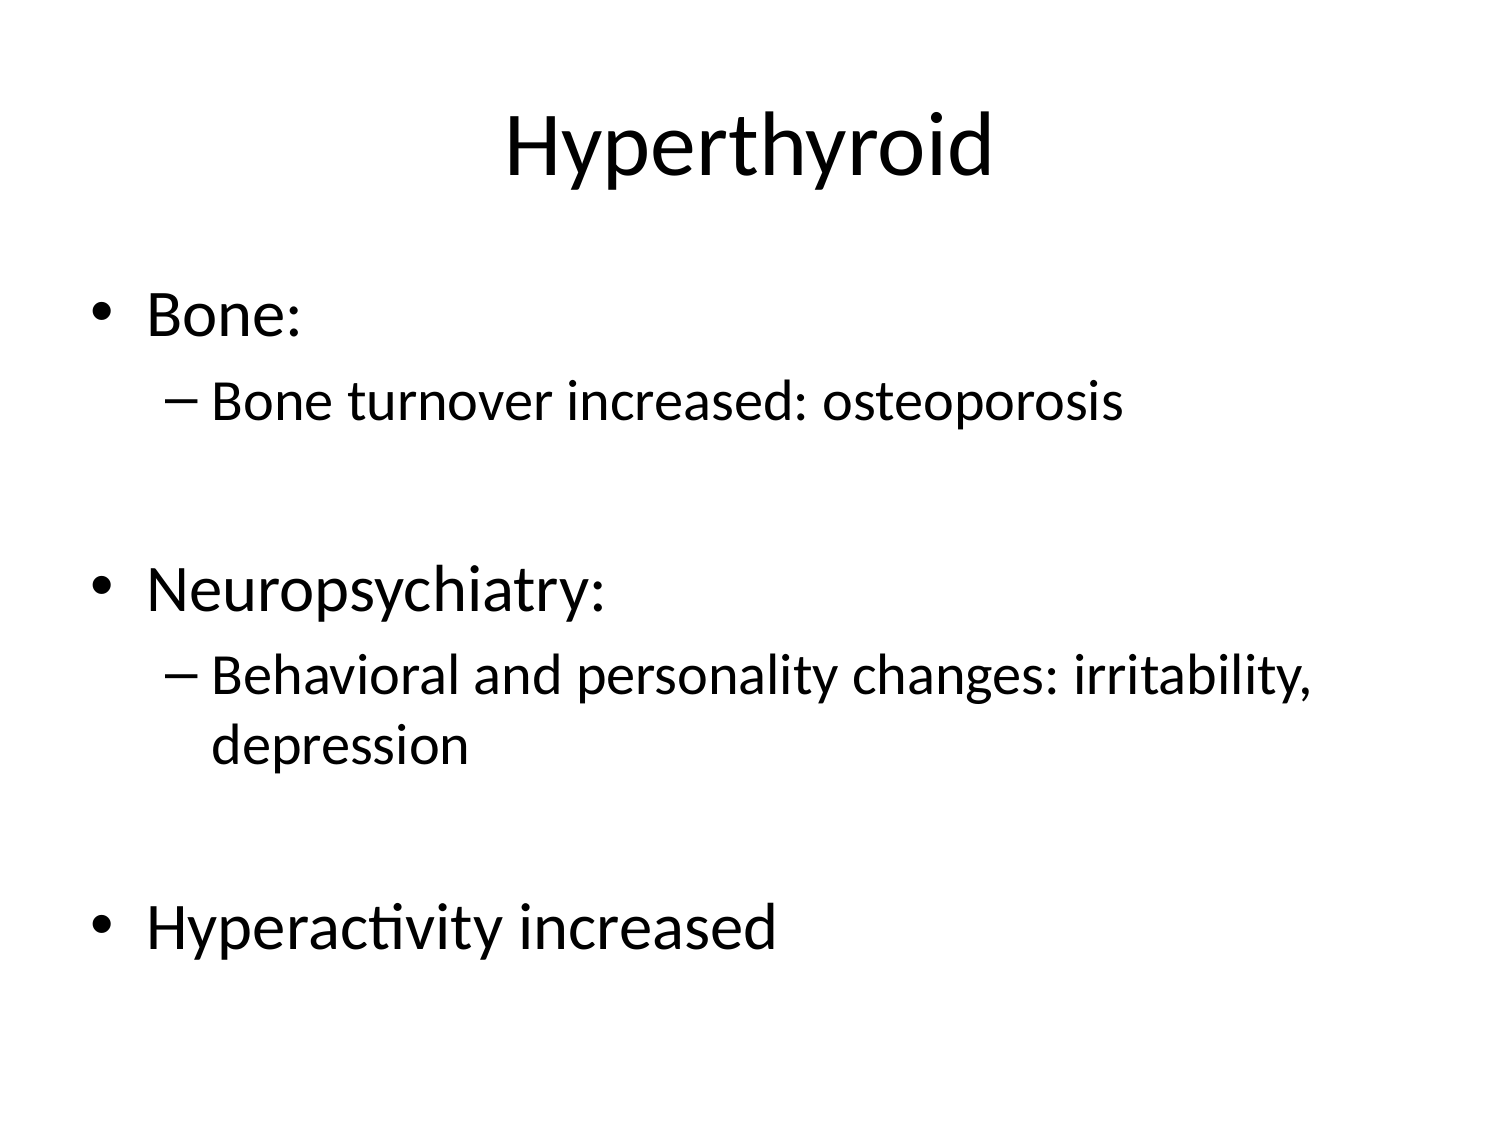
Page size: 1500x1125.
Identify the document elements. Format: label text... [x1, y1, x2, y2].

list Bone: Bone turnover increased: osteoporosis Neuropsychiatry: Behavioral and personality changes: irritability, depression Hyperactivity increased [75, 262, 1425, 1005]
title Hyperthyroid [75, 45, 1425, 233]
